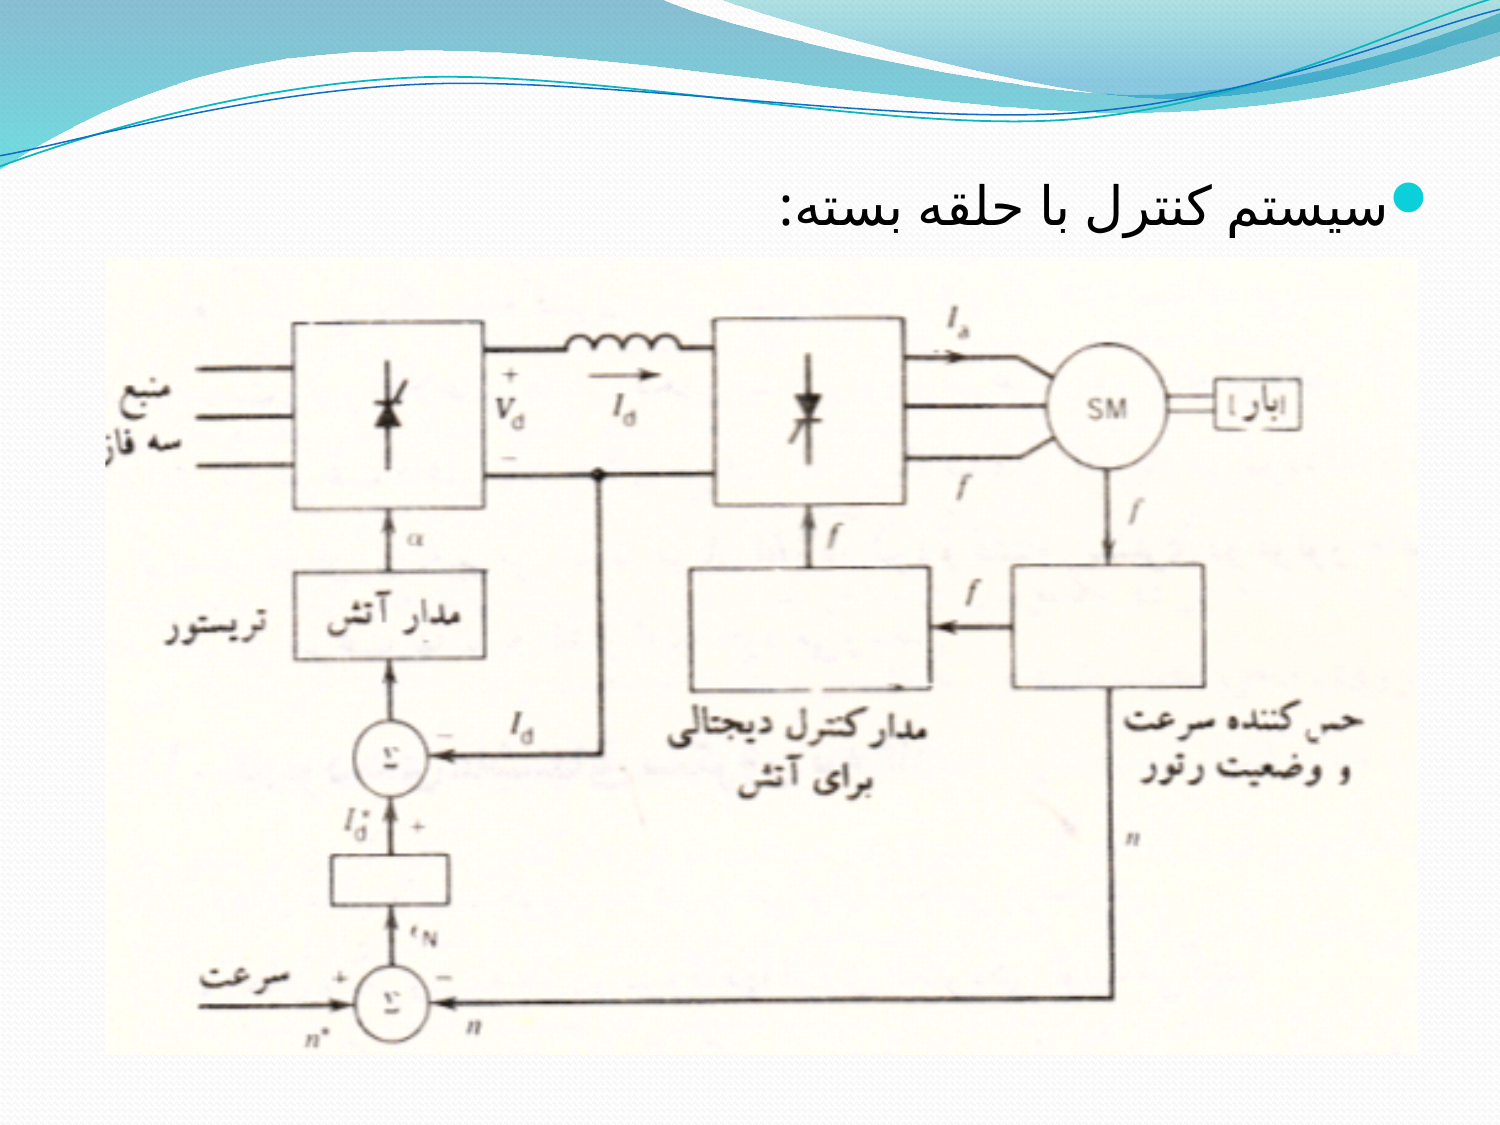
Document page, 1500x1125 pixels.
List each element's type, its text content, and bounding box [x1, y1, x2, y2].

list سیستم کنترل با حلقه بسته: [105, 164, 1456, 292]
picture [105, 257, 1419, 1055]
